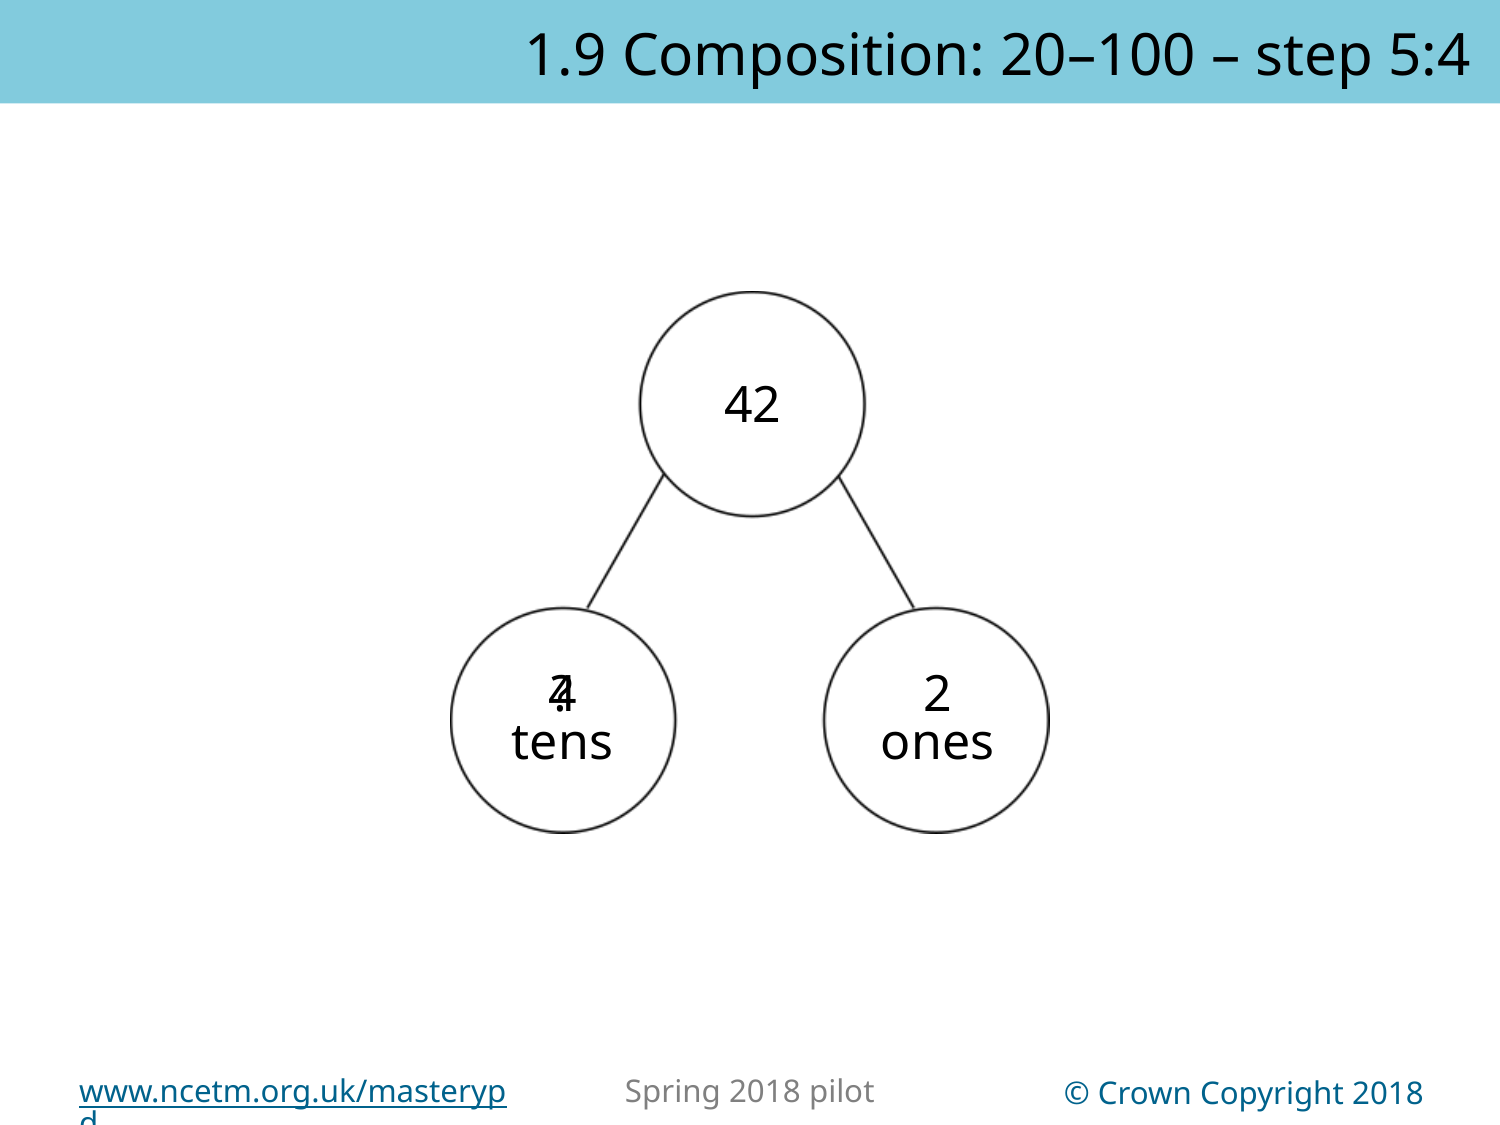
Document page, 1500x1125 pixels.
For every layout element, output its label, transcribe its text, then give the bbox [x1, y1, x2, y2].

picture [449, 290, 1050, 834]
list 1.9 Composition: 20–100 – step 5:4 [0, 0, 1500, 104]
